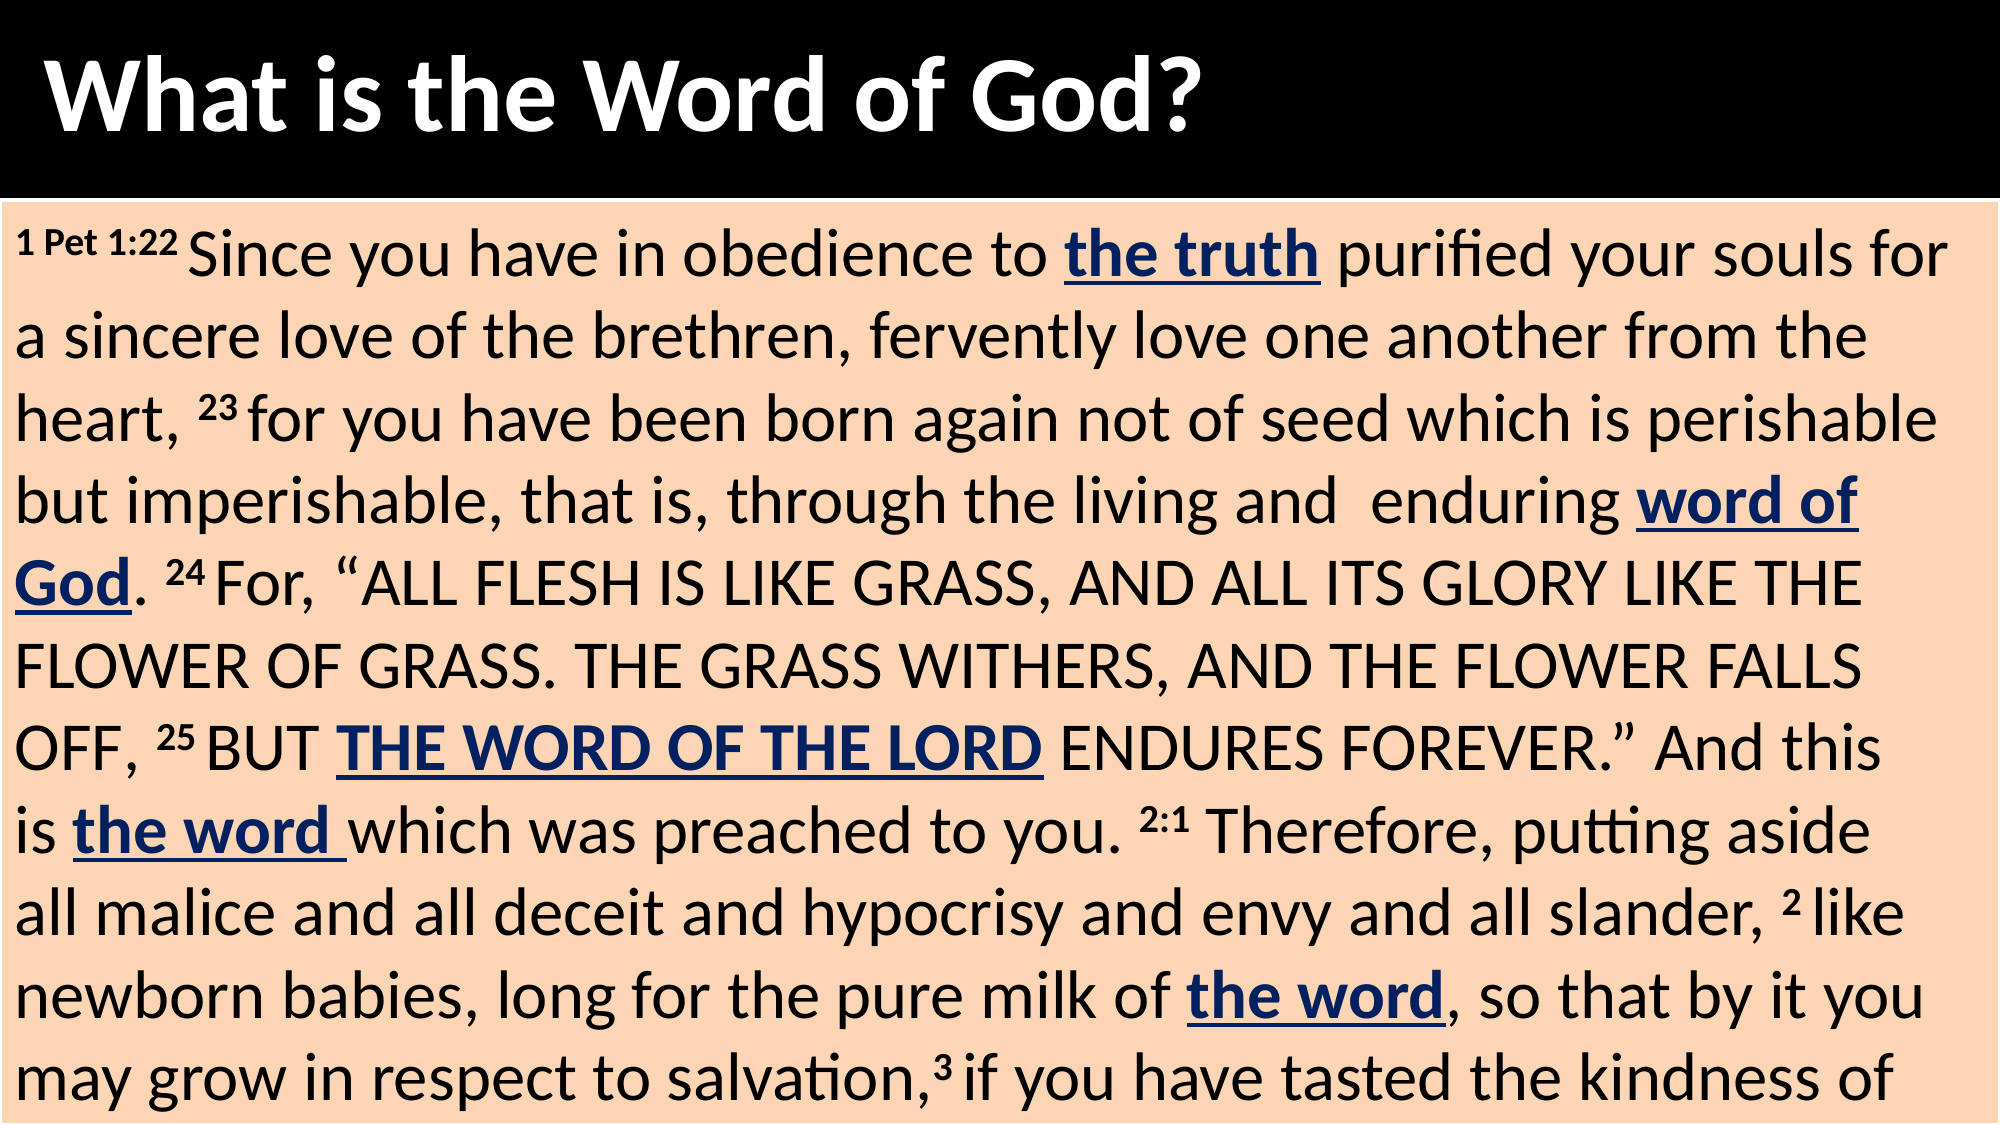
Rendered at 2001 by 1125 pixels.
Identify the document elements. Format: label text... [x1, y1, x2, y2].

text_box 1 Pet 1:22 Since you have in obedience to the truth purified your souls for a sincere love of the brethren, fervently love one another from the heart, 23 for you have been born again not of seed which is perishable but imperishable, that is, through the living and enduring word of God. 24 For, “All flesh is like grass, And all its glory like the flower of grass. The grass withers, And the flower falls off, 25 But the word of the Lord endures forever.” And this is the word which was preached to you. 2:1 Therefore, putting aside all malice and all deceit and hypocrisy and envy and all slander, 2 like newborn babies, long for the pure milk of the word, so that by it you may grow in respect to salvation,3 if you have tasted the kindness of the Lord. [0, 198, 2000, 1125]
text_box What is the Word of God? [0, 11, 1252, 165]
